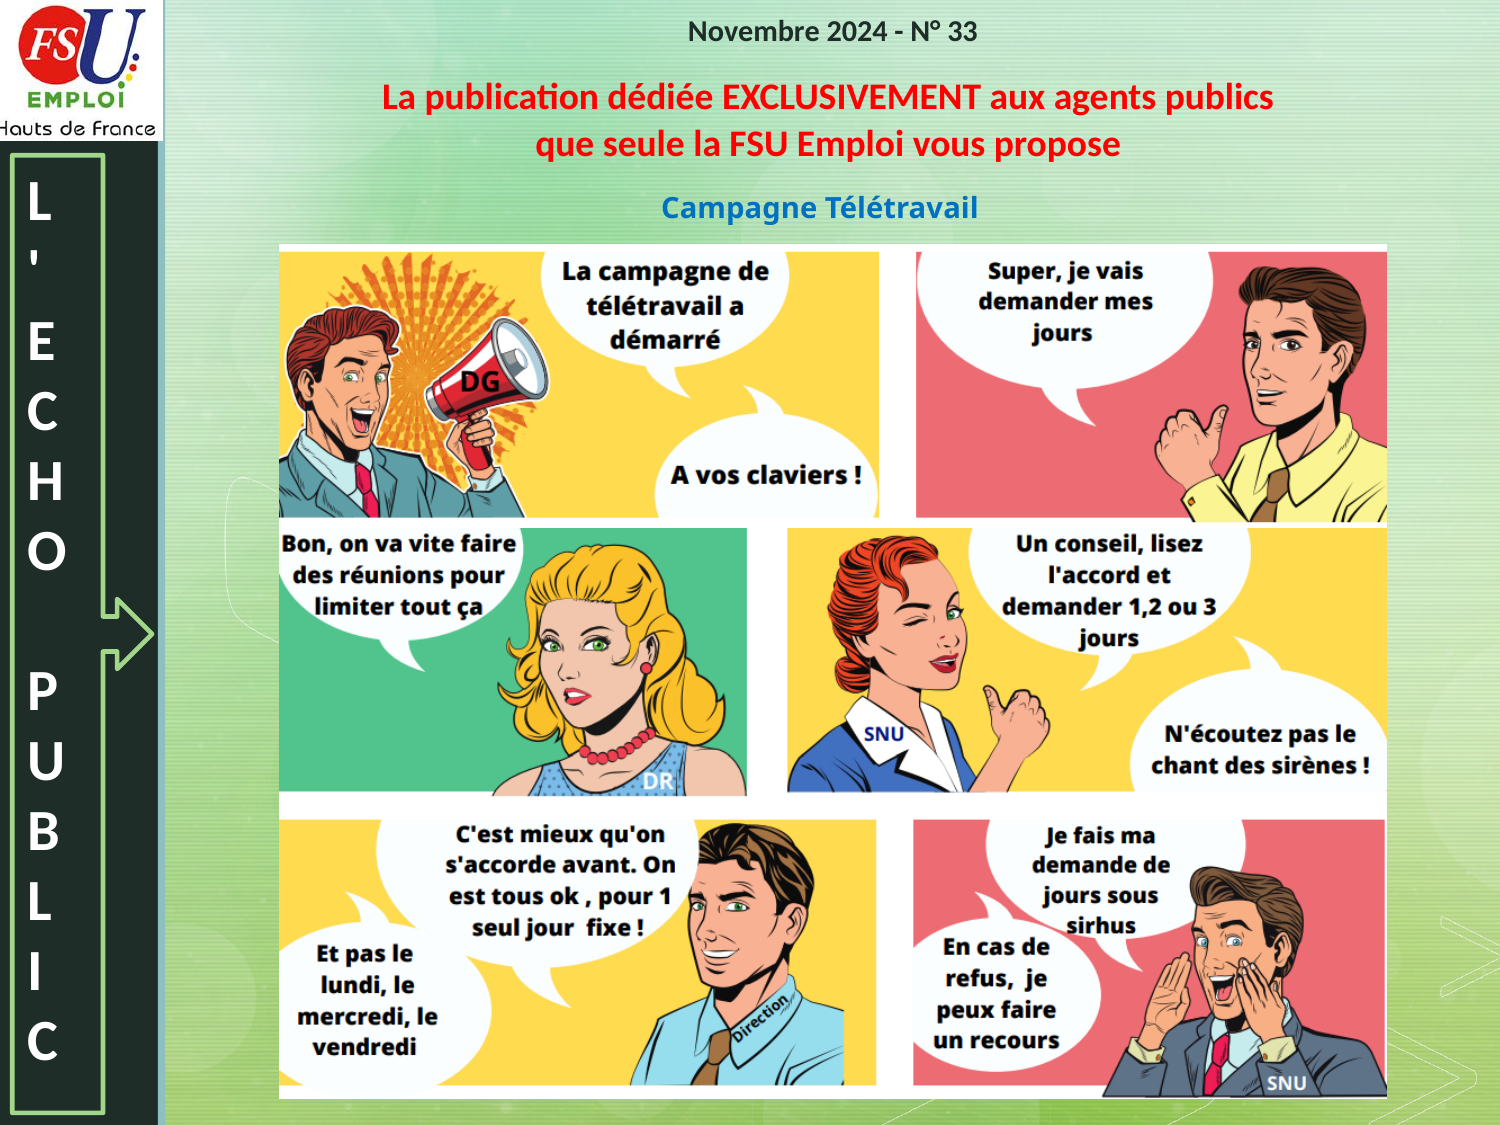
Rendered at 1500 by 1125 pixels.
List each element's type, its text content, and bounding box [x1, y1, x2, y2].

text_box Campagne Télétravail [187, 181, 1454, 232]
picture [166, 0, 1500, 1125]
text_box [163, 16, 170, 92]
text_box [10, 153, 153, 1115]
text_box Novembre 2024 - N° 33 La publication dédiée EXCLUSIVEMENT aux agents publics que seule la FSU Emploi vous propose [170, 7, 1495, 173]
text_box L ' EC HO P U B L I C [12, 154, 90, 1125]
picture [0, 0, 163, 141]
